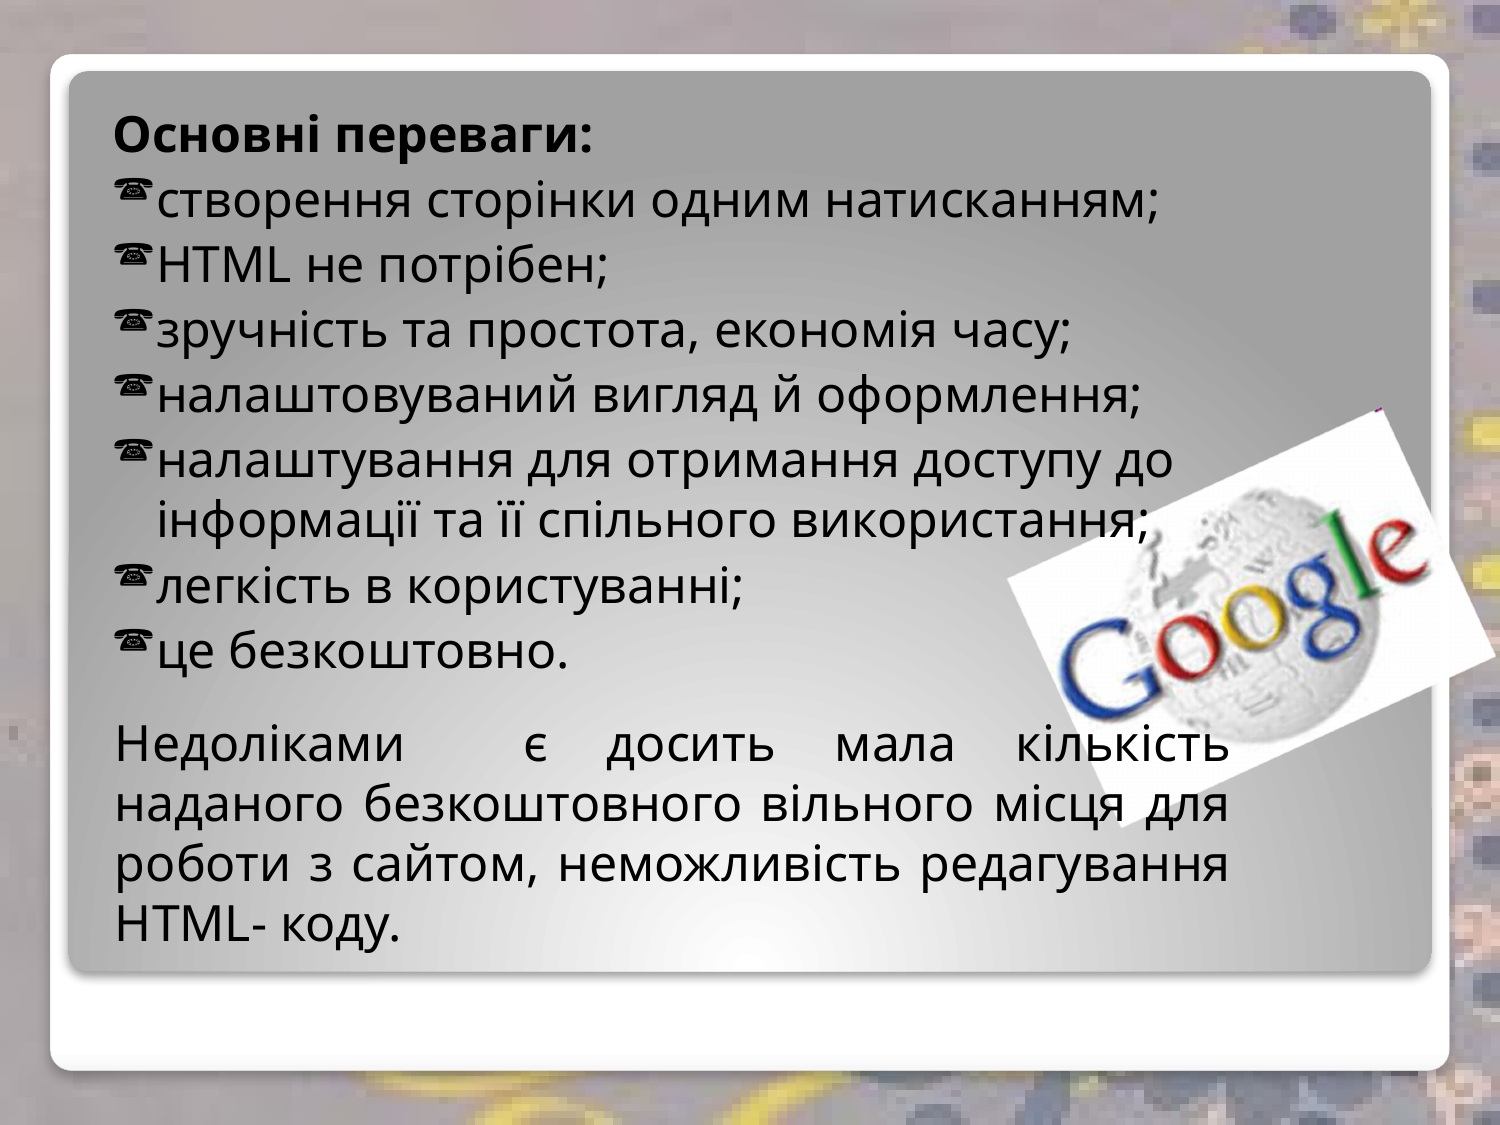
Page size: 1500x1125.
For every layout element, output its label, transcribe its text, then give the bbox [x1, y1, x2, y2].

picture [0, 0, 1500, 1125]
list Основні переваги: створення сторінки одним натисканням; HTML не потрібен; зручність та простота, економія часу; налаштовуваний вигляд й оформлення; налаштування для отримання доступу до інформації та її спільного використання; легкість в користуванні; це безкоштовно. [82, 86, 1426, 894]
text_box Недоліками є досить мала кількість наданого безкоштовного вільного місця для роботи з сайтом, неможливість редагування HTML- коду. [100, 704, 1247, 959]
